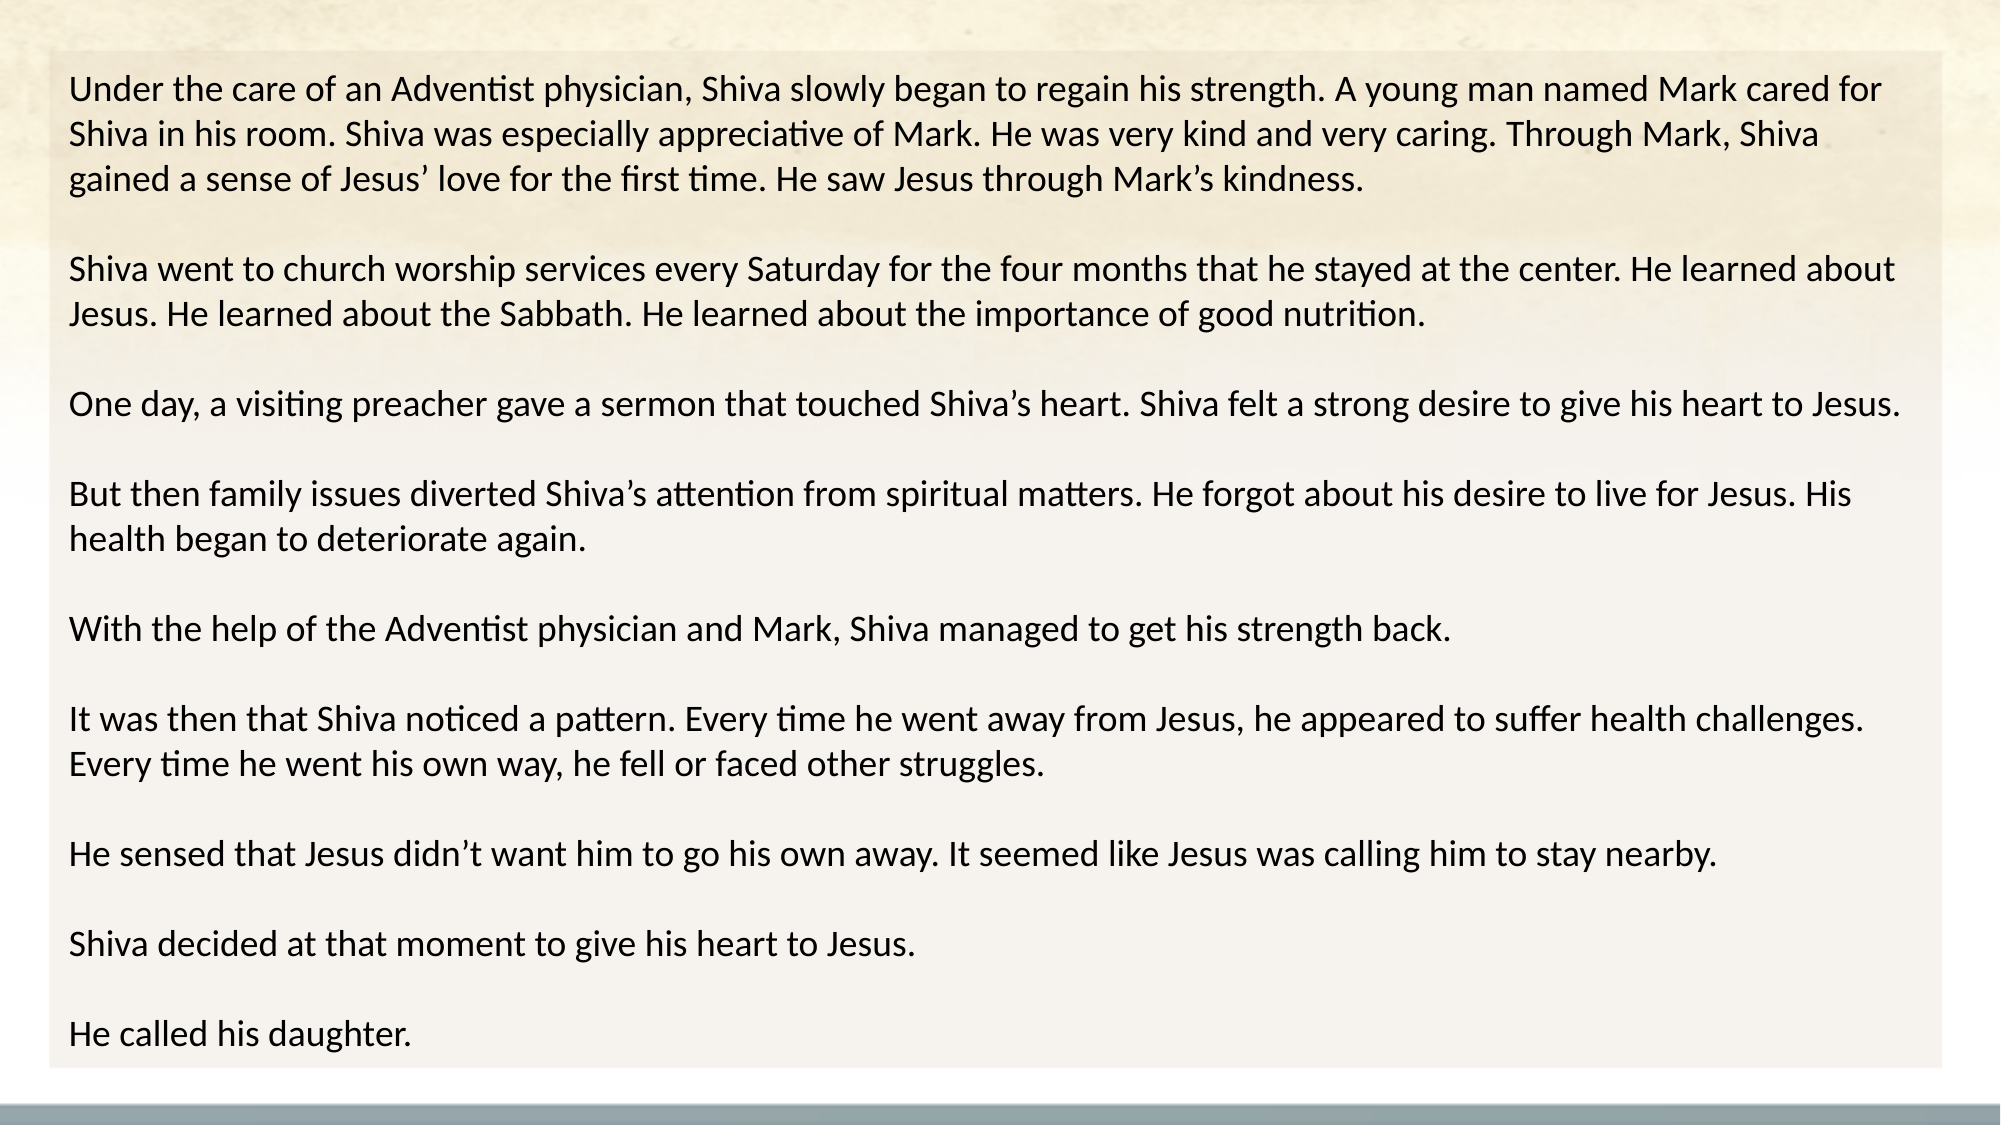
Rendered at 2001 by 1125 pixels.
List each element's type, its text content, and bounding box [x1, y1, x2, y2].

picture [0, 0, 2001, 1125]
text_box Under the care of an Adventist physician, Shiva slowly began to regain his strength. A young man named Mark cared for Shiva in his room. Shiva was especially appreciative of Mark. He was very kind and very caring. Through Mark, Shiva gained a sense of Jesus’ love for the first time. He saw Jesus through Mark’s kindness. Shiva went to church worship services every Saturday for the four months that he stayed at the center. He learned about Jesus. He learned about the Sabbath. He learned about the importance of good nutrition. One day, a visiting preacher gave a sermon that touched Shiva’s heart. Shiva felt a strong desire to give his heart to Jesus. But then family issues diverted Shiva’s attention from spiritual matters. He forgot about his desire to live for Jesus. His health began to deteriorate again. With the help of the Adventist physician and Mark, Shiva managed to get his strength back. It was then that Shiva noticed a pattern. Every time he went away from Jesus, he appeared to suffer health challenges. Every time he went his own way, he fell or faced other struggles. He sensed that Jesus didn’t want him to go his own away. It seemed like Jesus was calling him to stay nearby. Shiva decided at that moment to give his heart to Jesus. He called his daughter. [54, 56, 1940, 1062]
